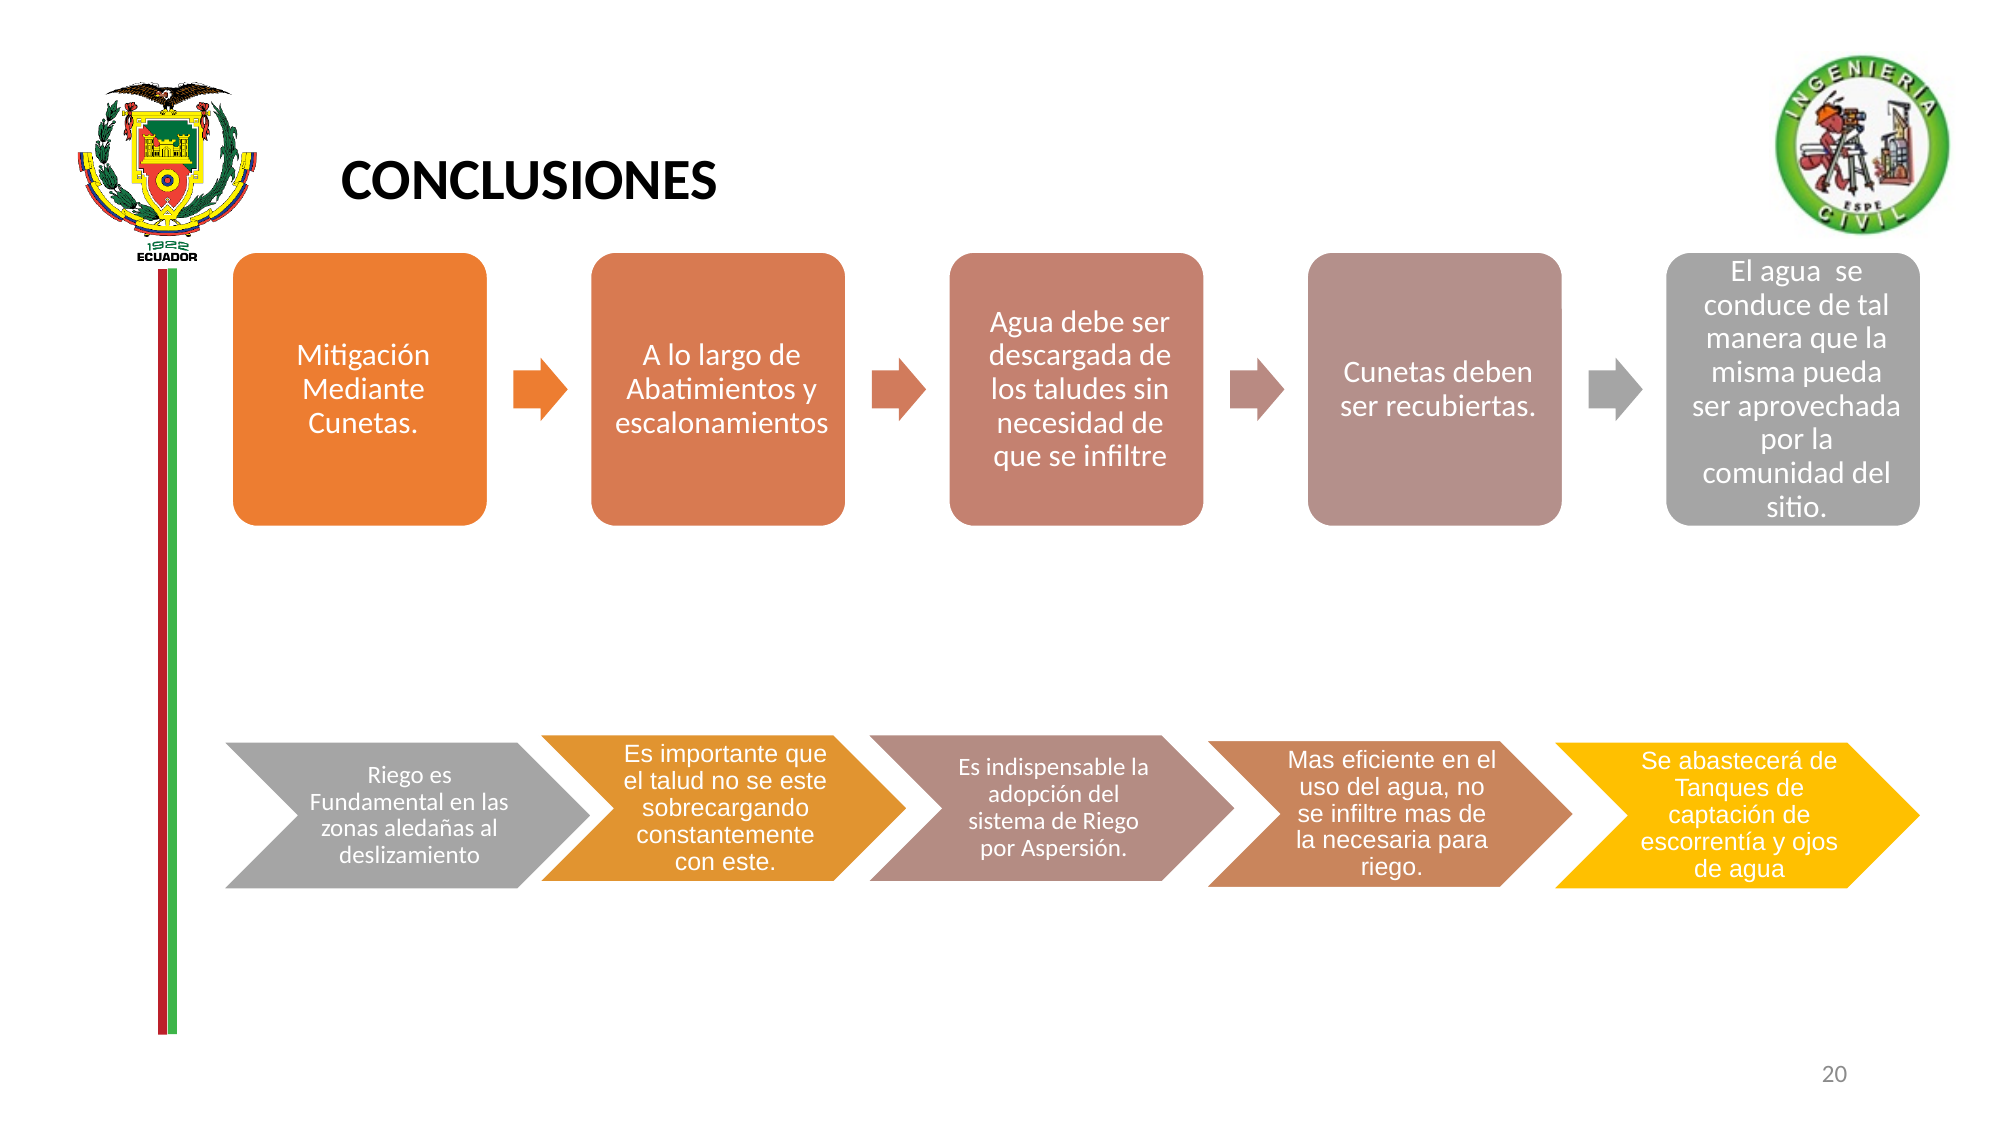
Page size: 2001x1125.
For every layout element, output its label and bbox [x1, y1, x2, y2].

picture [77, 81, 231, 261]
text_box [231, 20, 1923, 758]
text_box [221, 367, 1922, 1125]
picture [1923, 51, 1956, 239]
text_box [158, 269, 167, 1035]
text_box [167, 268, 177, 1035]
